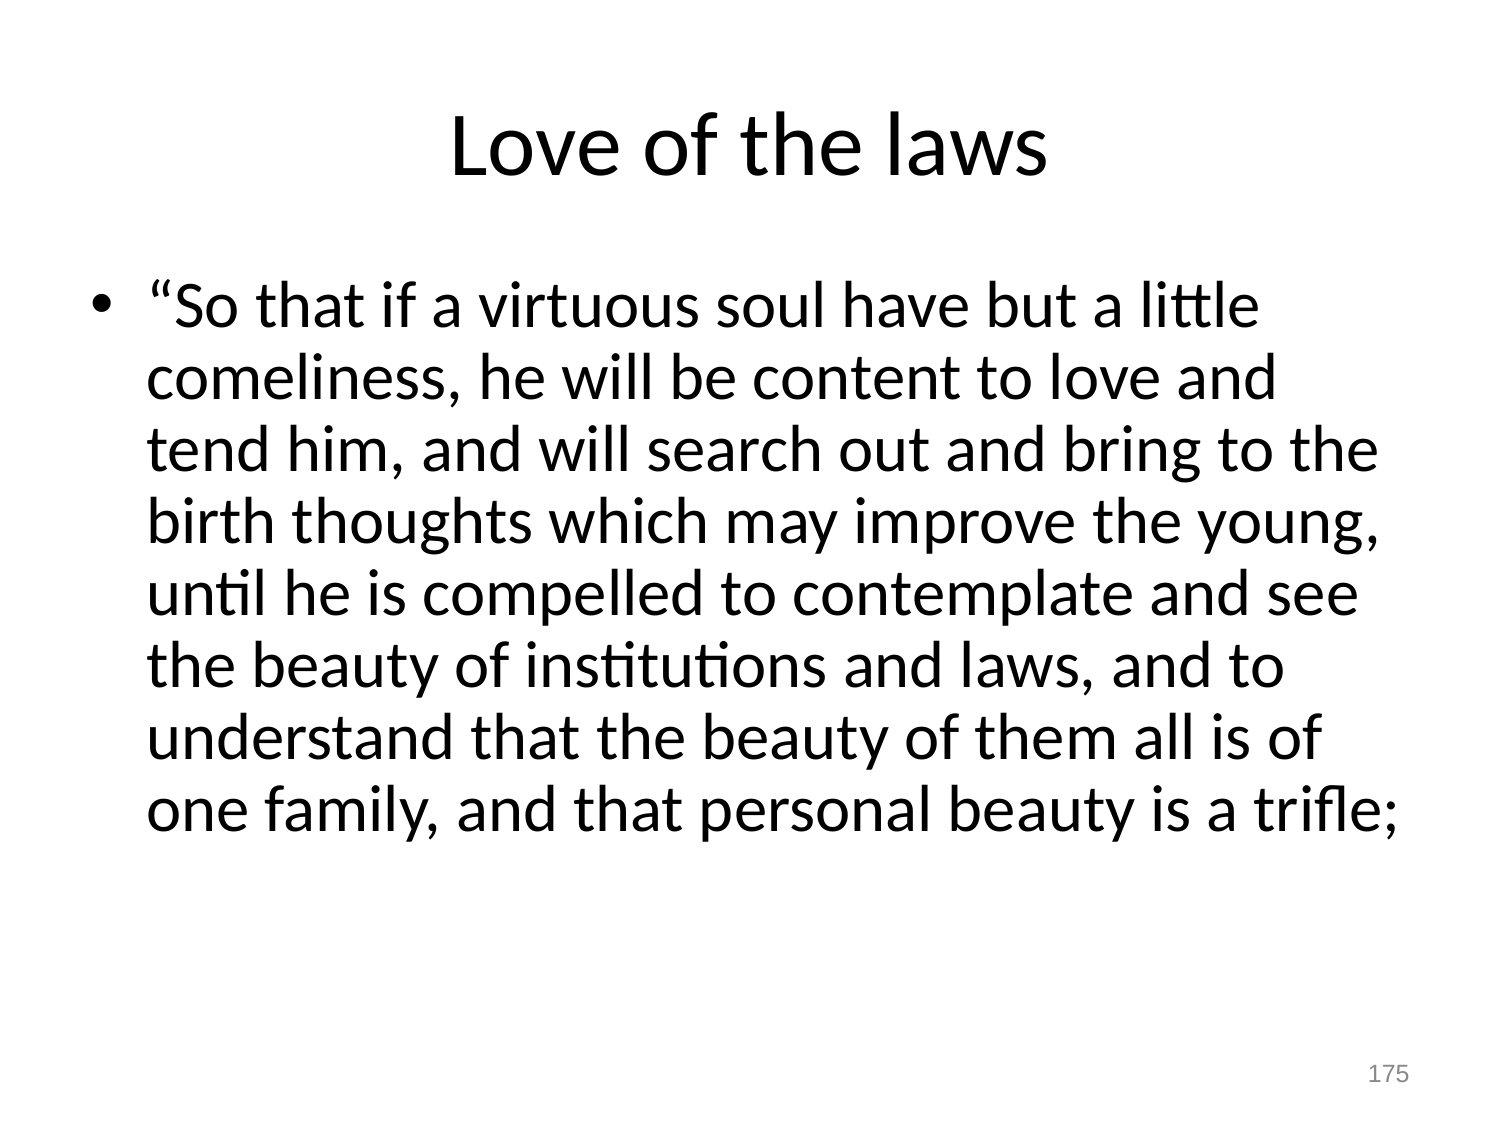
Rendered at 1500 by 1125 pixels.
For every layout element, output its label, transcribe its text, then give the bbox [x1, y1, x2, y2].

title Love of the laws [75, 45, 1425, 233]
list “So that if a virtuous soul have but a little comeliness, he will be content to love and tend him, and will search out and bring to the birth thoughts which may improve the young, until he is compelled to contemplate and see the beauty of institutions and laws, and to understand that the beauty of them all is of one family, and that personal beauty is a trifle; [75, 262, 1425, 1005]
slide_number 175 [1074, 1042, 1425, 1103]
